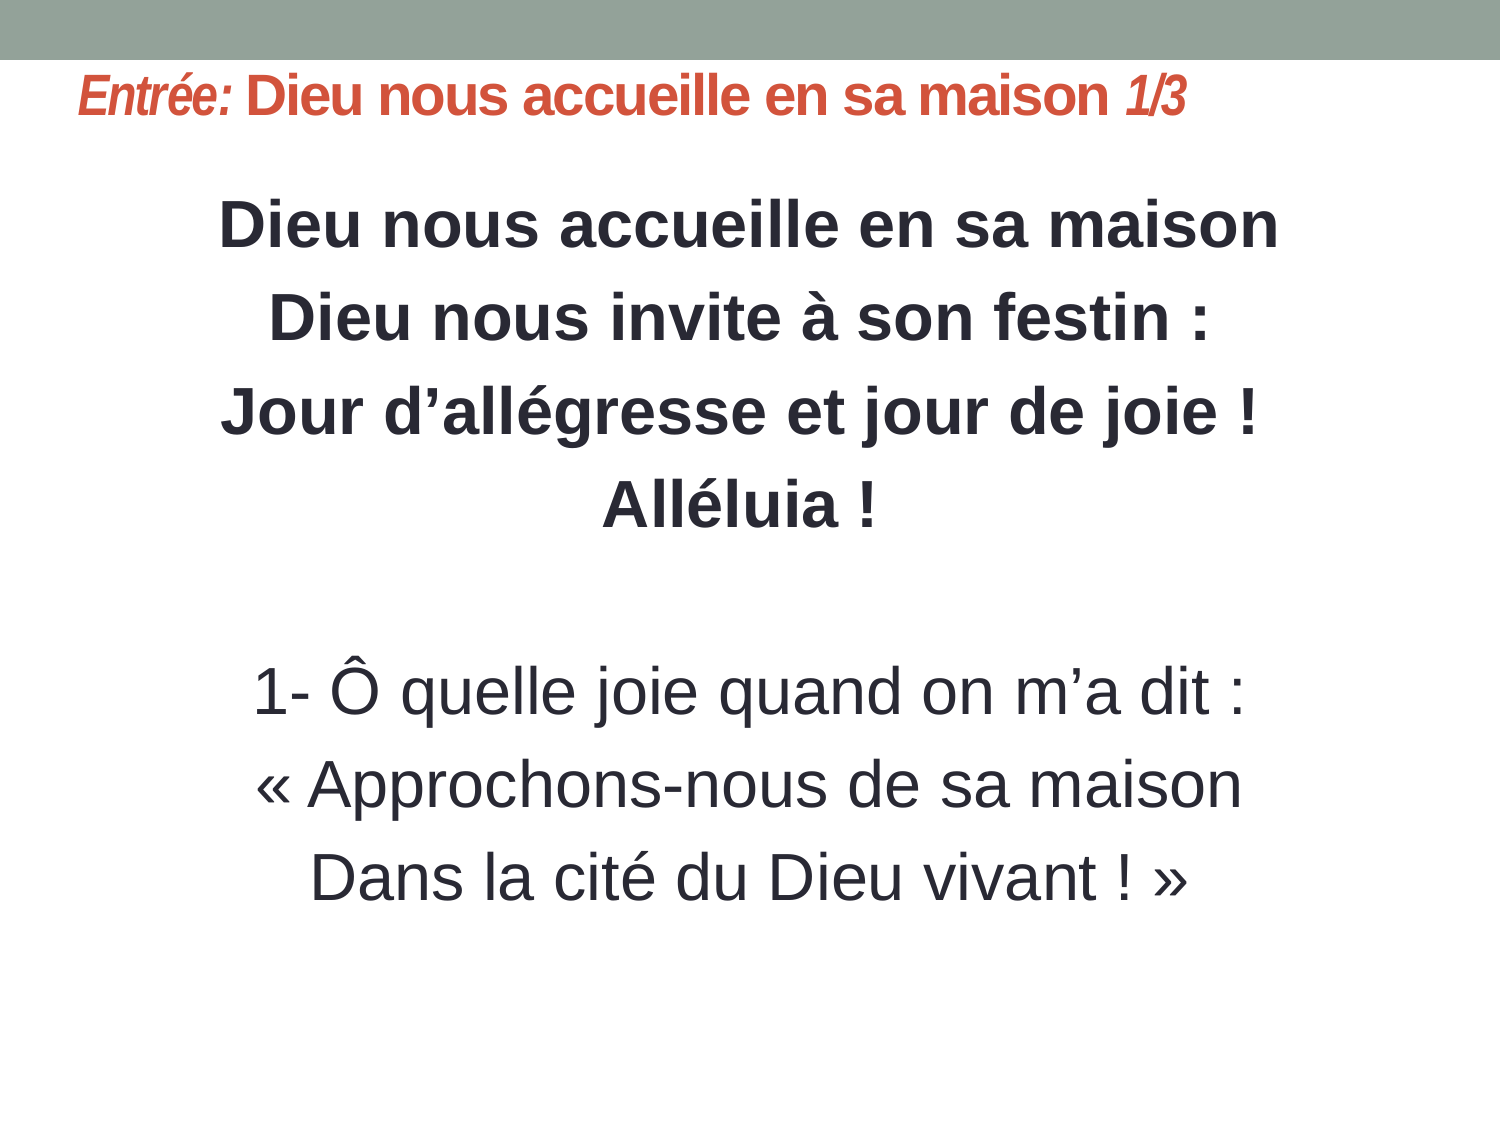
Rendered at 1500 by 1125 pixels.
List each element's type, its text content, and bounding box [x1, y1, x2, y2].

title Entrée: Dieu nous accueille en sa maison 1/3 [62, 10, 1413, 173]
list Dieu nous accueille en sa maison Dieu nous invite à son festin : Jour d’allégresse et jour de joie ! Alléluia ! 1- Ô quelle joie quand on m’a dit : « Approchons-nous de sa maison Dans la cité du Dieu vivant ! » [0, 173, 1500, 1076]
